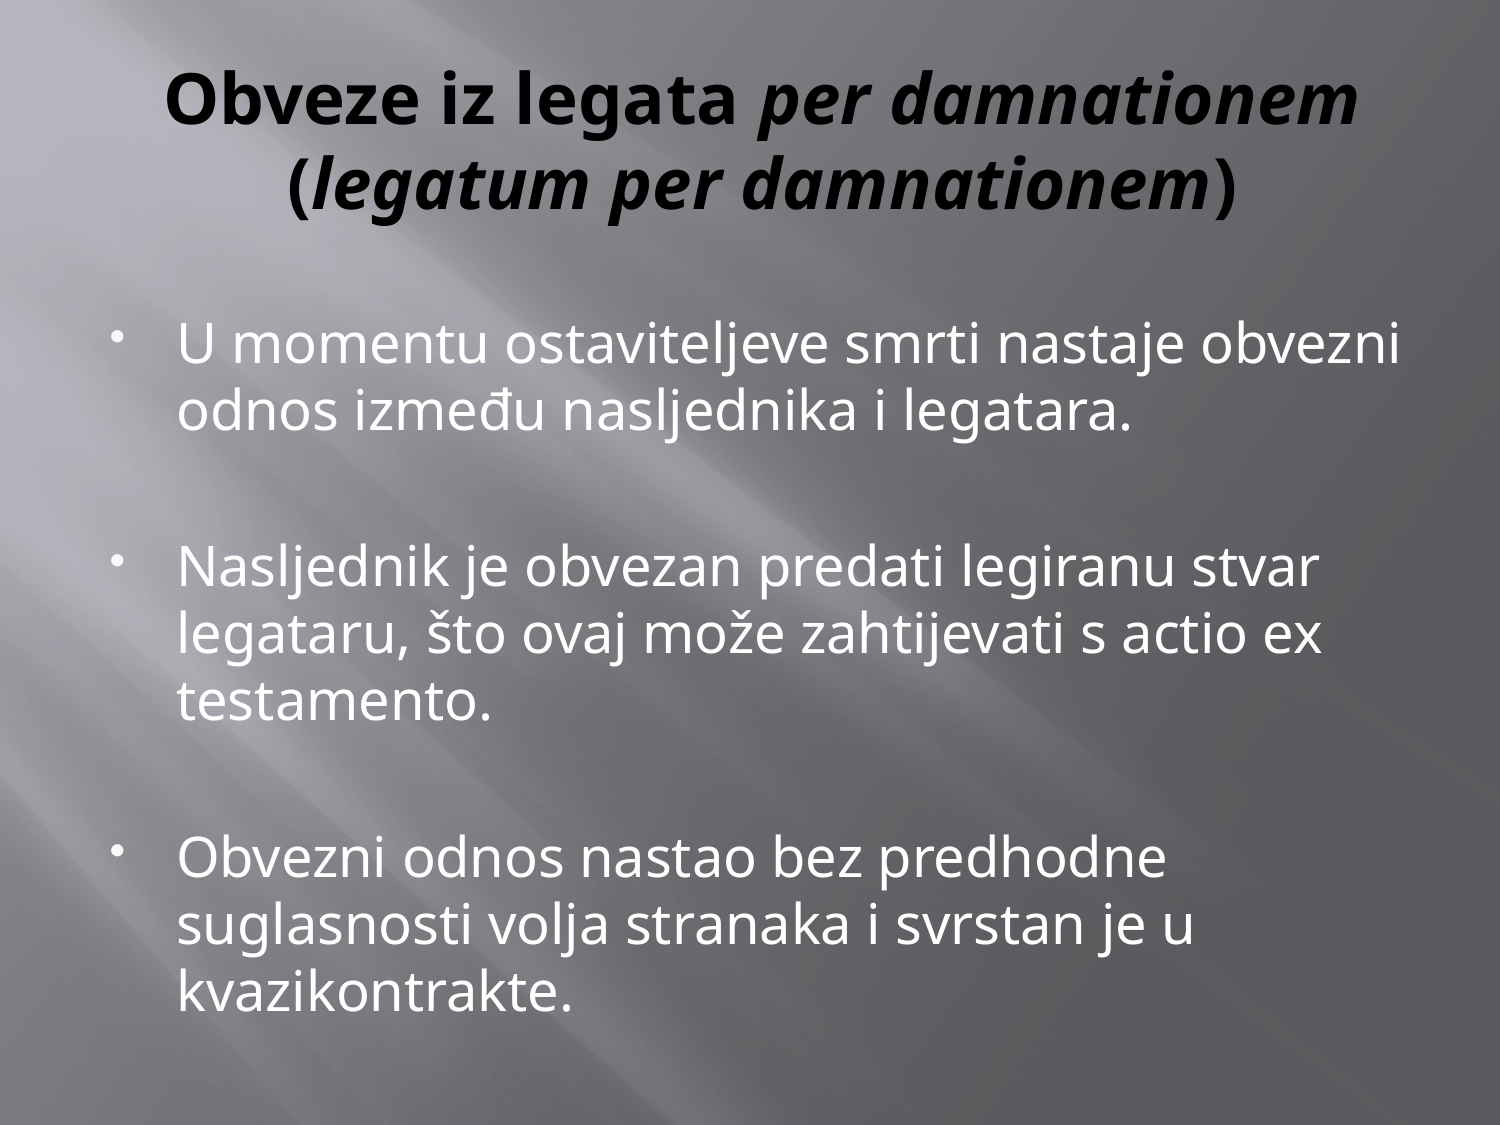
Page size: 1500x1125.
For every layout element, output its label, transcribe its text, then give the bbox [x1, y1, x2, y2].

title Obveze iz legata per damnationem (legatum per damnationem) [75, 45, 1450, 233]
list U momentu ostaviteljeve smrti nastaje obvezni odnos između nasljednika i legatara. Nasljednik je obvezan predati legiranu stvar legataru, što ovaj može zahtijevati s actio ex testamento. Obvezni odnos nastao bez predhodne suglasnosti volja stranaka i svrstan je u kvazikontrakte. [75, 299, 1425, 1035]
